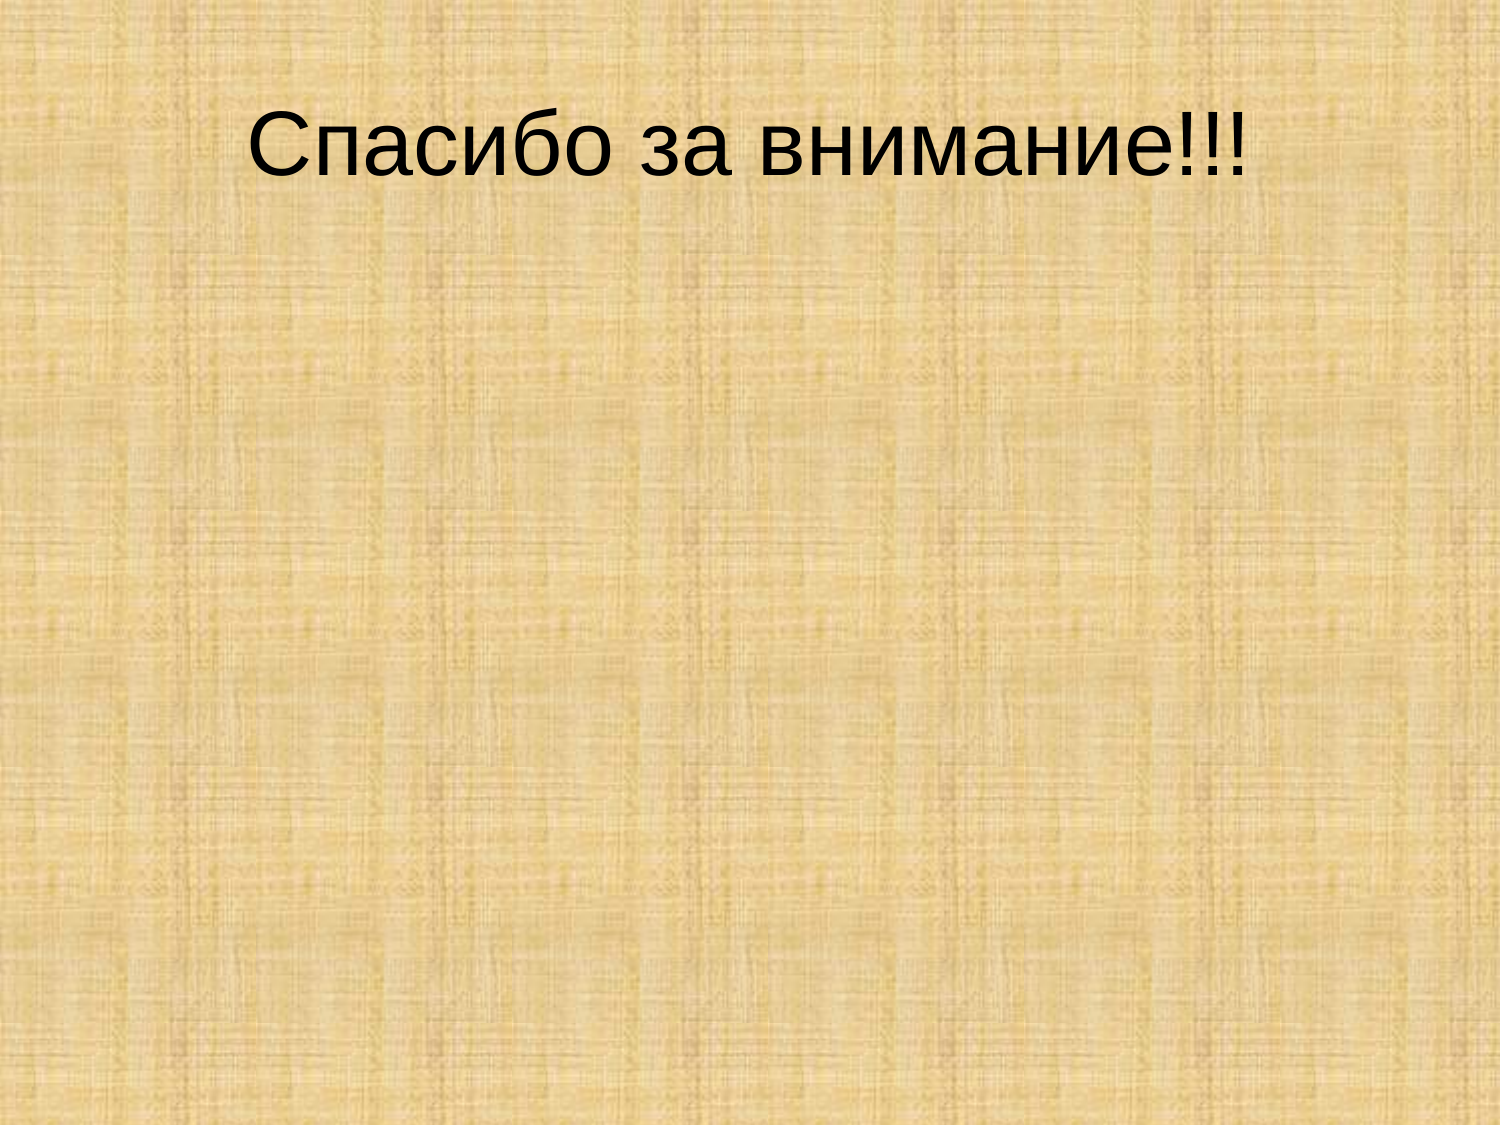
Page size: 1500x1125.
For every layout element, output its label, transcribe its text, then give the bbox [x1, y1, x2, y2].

picture [0, 0, 1500, 1125]
title Спасибо за внимание!!! [74, 44, 1426, 233]
